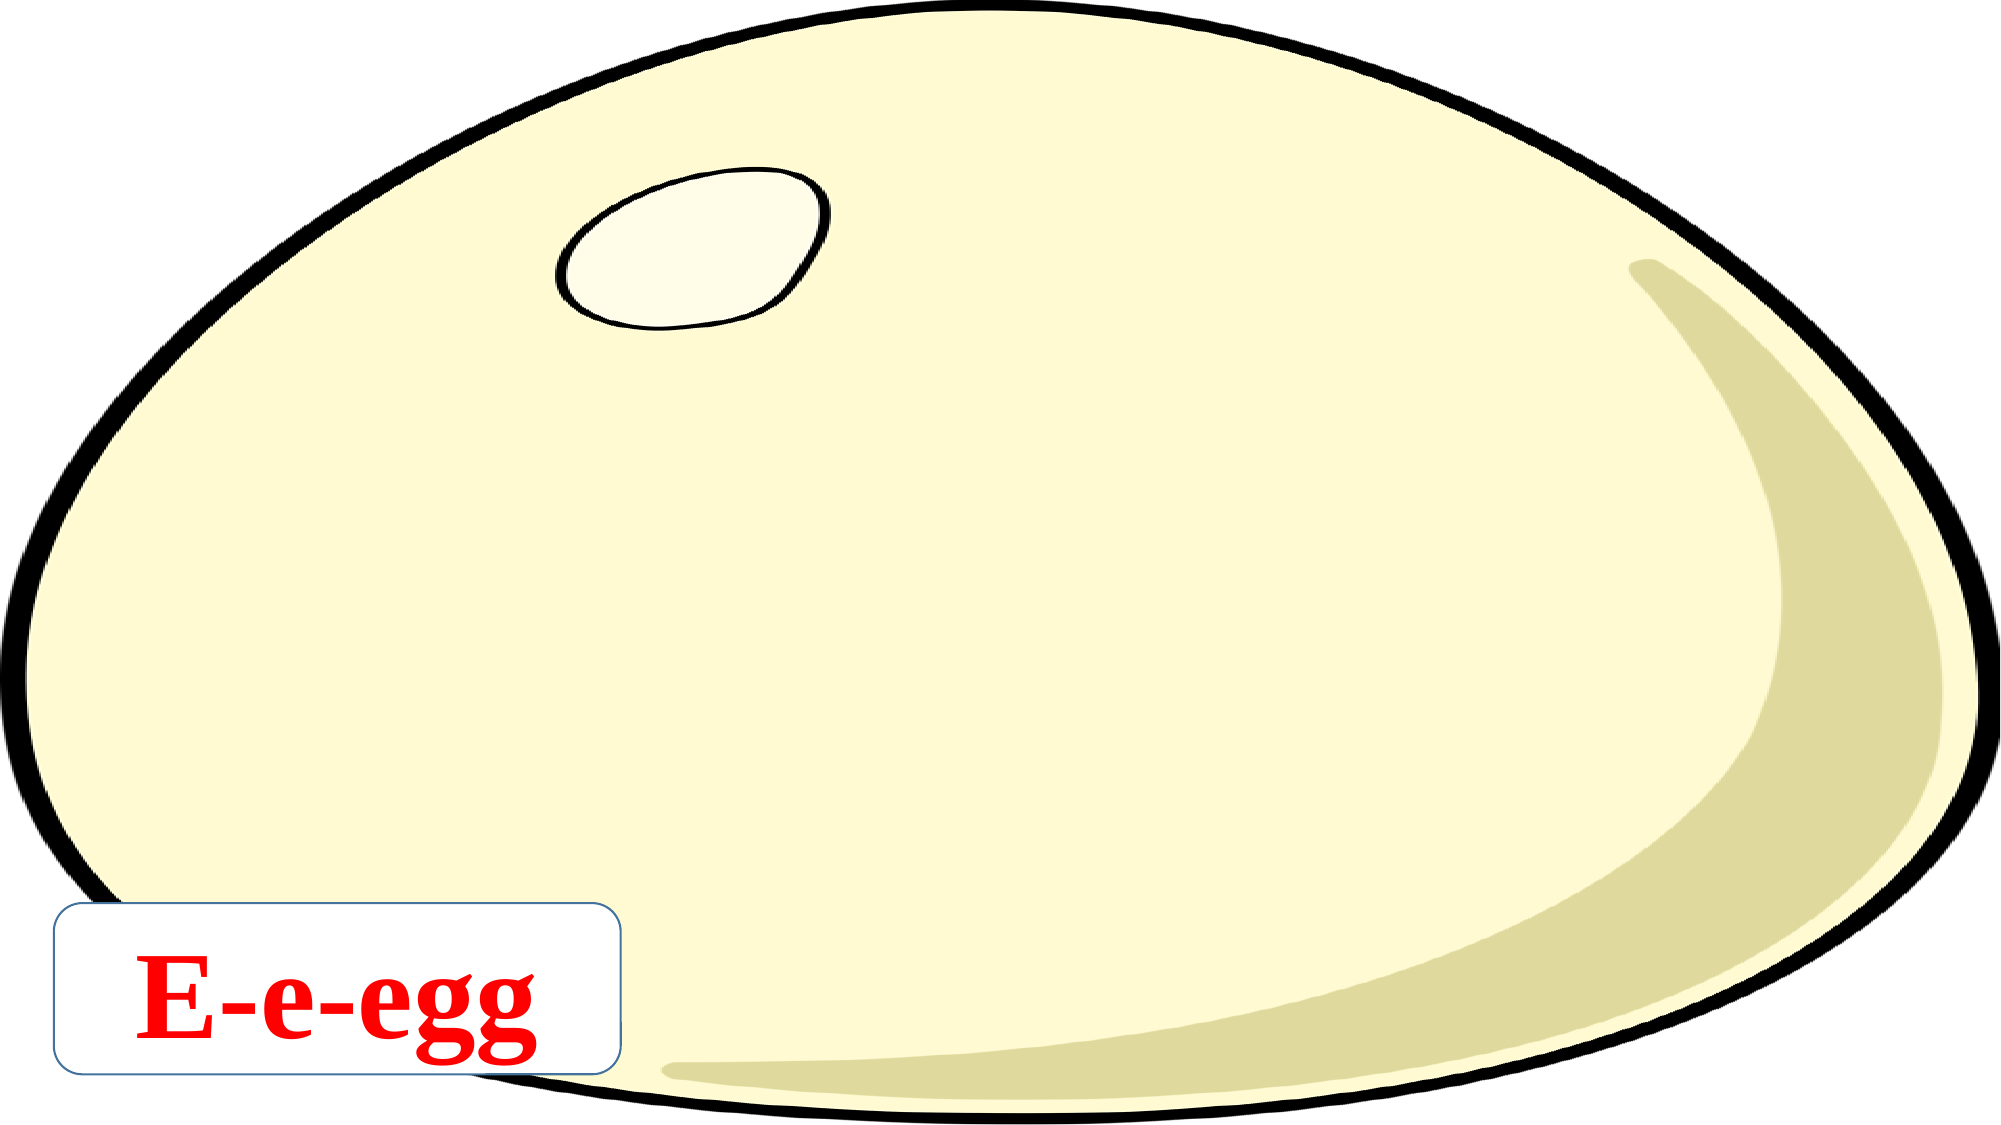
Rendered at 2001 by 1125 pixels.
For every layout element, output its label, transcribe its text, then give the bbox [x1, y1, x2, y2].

text_box E-e-egg [52, 902, 622, 1076]
picture [0, 0, 2001, 1125]
